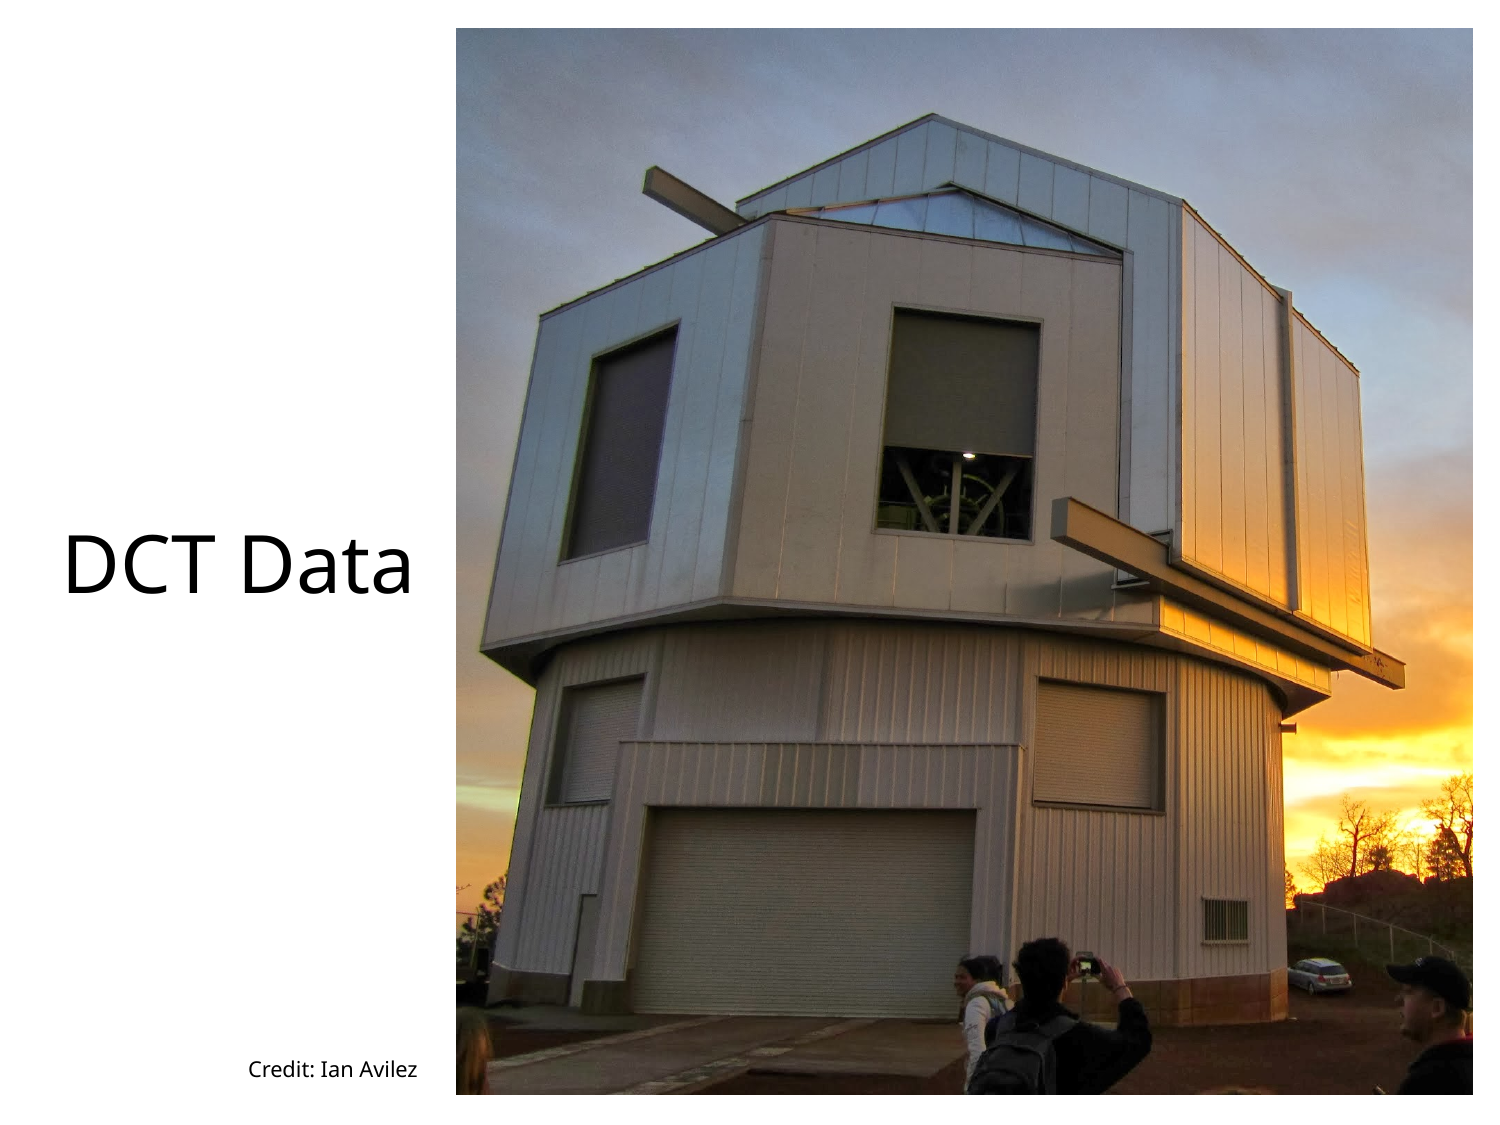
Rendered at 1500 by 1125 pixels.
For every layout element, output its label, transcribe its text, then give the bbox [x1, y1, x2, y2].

title DCT Data [39, 467, 439, 655]
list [455, 28, 1474, 1095]
text_box Credit: Ian Avilez [233, 1047, 433, 1089]
